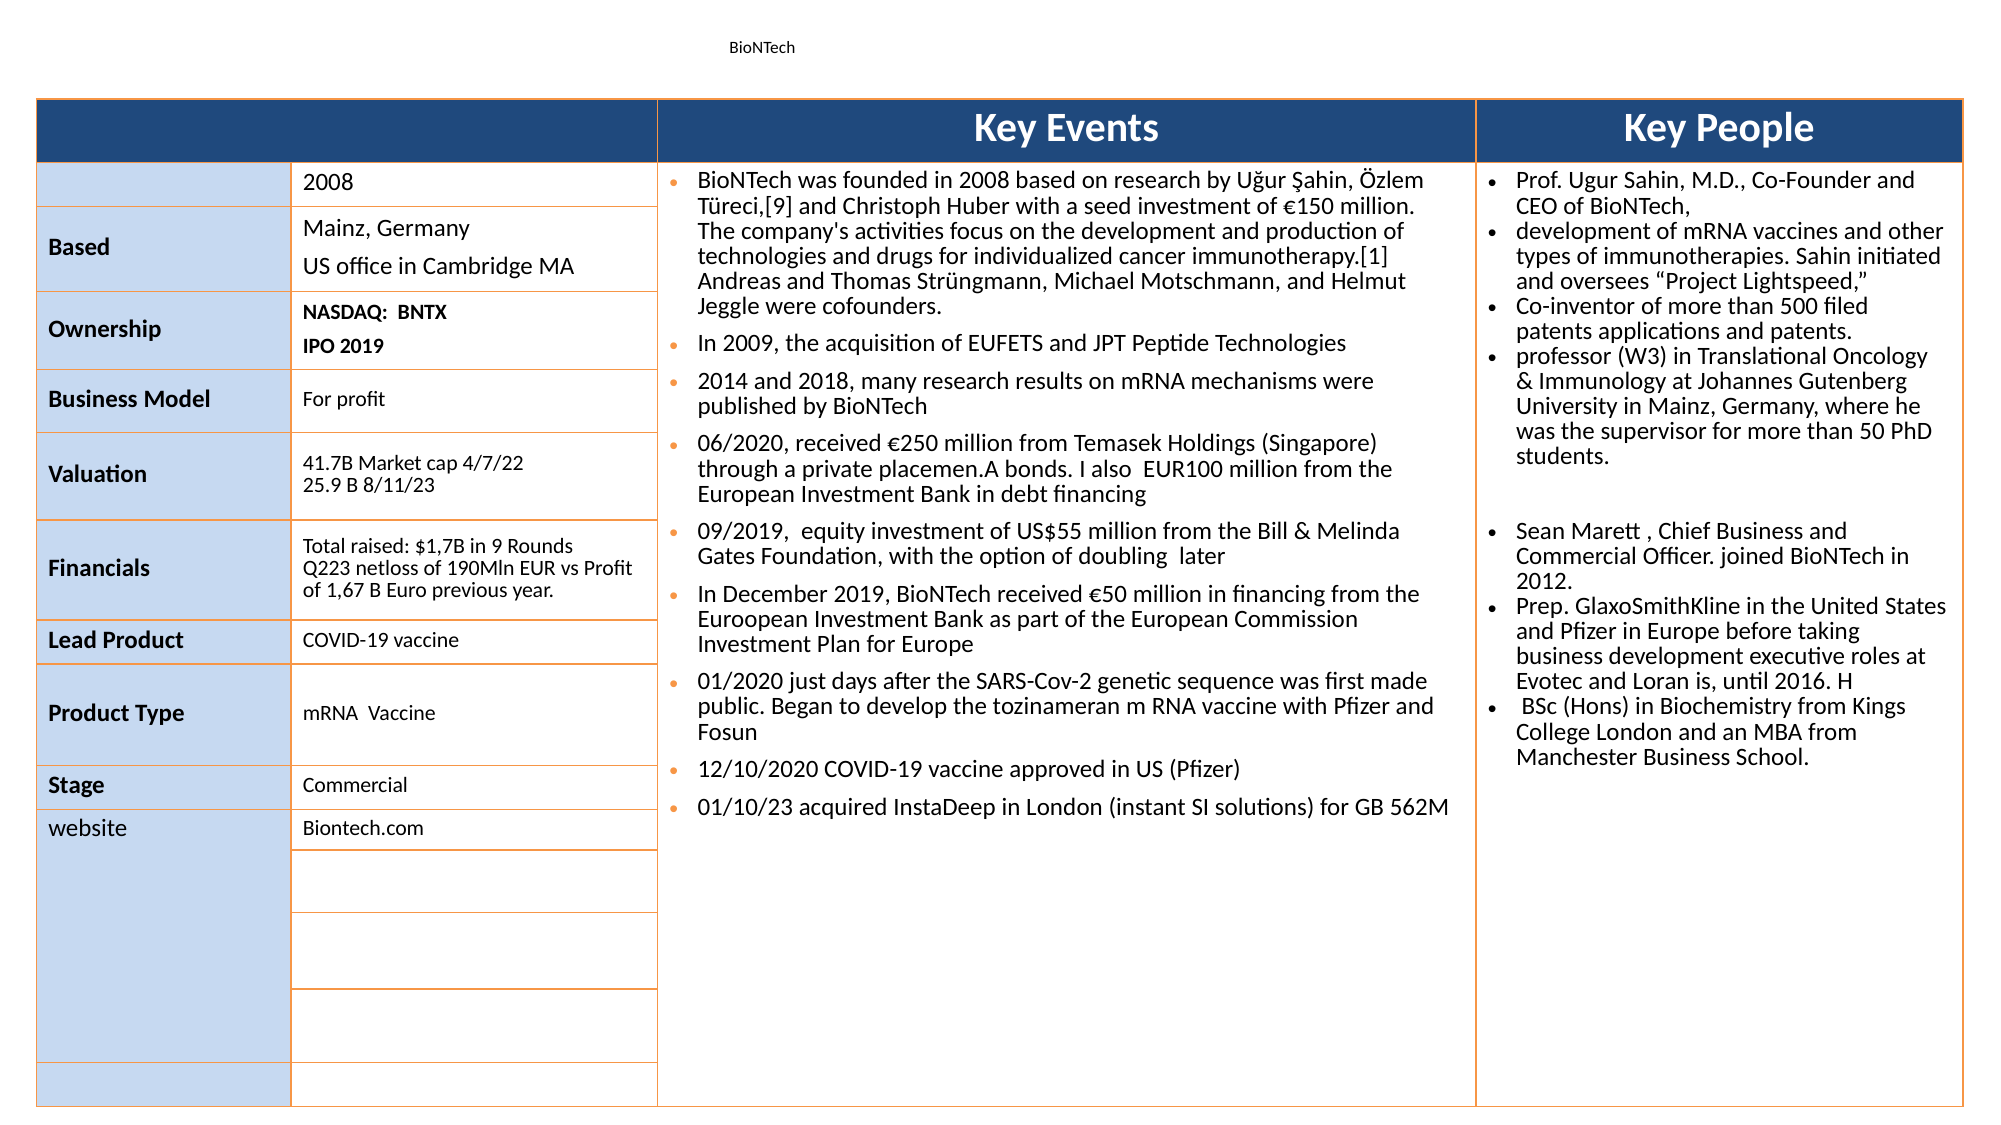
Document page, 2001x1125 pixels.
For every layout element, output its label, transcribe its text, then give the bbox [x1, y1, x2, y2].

table_cell [37, 163, 290, 206]
table_header Key People [1477, 100, 1962, 162]
table_cell Product Type [37, 665, 290, 765]
table_cell Prof. Ugur Sahin, M.D., Co-Founder and CEO of BioNTech, development of mRNA vaccines and other types of immunotherapies. Sahin initiated and oversees “Project Lightspeed,” Co-inventor of more than 500 filed patents applications and patents. professor (W3) in Translational Oncology & Immunology at Johannes Gutenberg University in Mainz, Germany, where he was the supervisor for more than 50 PhD students. Sean Marett , Chief Business and Commercial Officer. joined BioNTech in 2012. Prep. GlaxoSmithKline in the United States and Pfizer in Europe before taking business development executive roles at Evotec and Loran is, until 2016. H BSc (Hons) in Biochemistry from Kings College London and an MBA from Manchester Business School. [1477, 163, 1962, 1106]
table_cell BioNTech was founded in 2008 based on research by Uğur Şahin, Özlem Türeci,[9] and Christoph Huber with a seed investment of €150 million. The company's activities focus on the development and production of technologies and drugs for individualized cancer immunotherapy.[1] Andreas and Thomas Strüngmann, Michael Motschmann, and Helmut Jeggle were cofounders. In 2009, the acquisition of EUFETS and JPT Peptide Technologies 2014 and 2018, many research results on mRNA mechanisms were published by BioNTech 06/2020, received €250 million from Temasek Holdings (Singapore) through a private placemen.A bonds. I also EUR100 million from the European Investment Bank in debt financing 09/2019, equity investment of US$55 million from the Bill & Melinda Gates Foundation, with the option of doubling later In December 2019, BioNTech received €50 million in financing from the Euroopean Investment Bank as part of the European Commission Investment Plan for Europe 01/2020 just days after the SARS-Cov-2 genetic sequence was first made public. Began to develop the tozinameran m RNA vaccine with Pfizer and Fosun 12/10/2020 COVID-19 vaccine approved in US (Pfizer) 01/10/23 acquired InstaDeep in London (instant SI solutions) for GB 562M [658, 163, 1475, 1106]
table_cell For profit [292, 370, 657, 432]
table_cell 41.7B Market cap 4/7/22 25.9 B 8/11/23 [292, 433, 657, 519]
table_cell Lead Product [37, 621, 290, 663]
title BioNTech [0, 23, 1563, 67]
table_cell Commercial [292, 766, 657, 809]
table_cell mRNA Vaccine [292, 665, 657, 765]
table_cell Valuation [37, 433, 290, 519]
table_cell [292, 851, 657, 912]
table_cell [37, 1063, 290, 1106]
table_cell COVID-19 vaccine [292, 621, 657, 663]
table_header Key Events [658, 100, 1475, 162]
table_cell [292, 913, 657, 988]
table_cell Ownership [37, 292, 290, 369]
table_header [37, 100, 657, 162]
table_cell Total raised: $1,7B in 9 Rounds Q223 netloss of 190Mln EUR vs Profit of 1,67 B Euro previous year. [292, 521, 657, 619]
table_cell Biontech.com [292, 810, 657, 849]
table_cell NASDAQ: BNTX IPO 2019 [292, 292, 657, 369]
table_cell Business Model [37, 370, 290, 432]
table_cell 2008 [292, 163, 657, 206]
table_cell Financials [37, 521, 290, 619]
table_cell Stage [37, 766, 290, 809]
table_cell [292, 990, 657, 1062]
table_cell Mainz, Germany US office in Cambridge MA [292, 207, 657, 291]
table_cell website [37, 810, 290, 1062]
table_cell [292, 1063, 657, 1106]
table_cell Based [37, 207, 290, 291]
